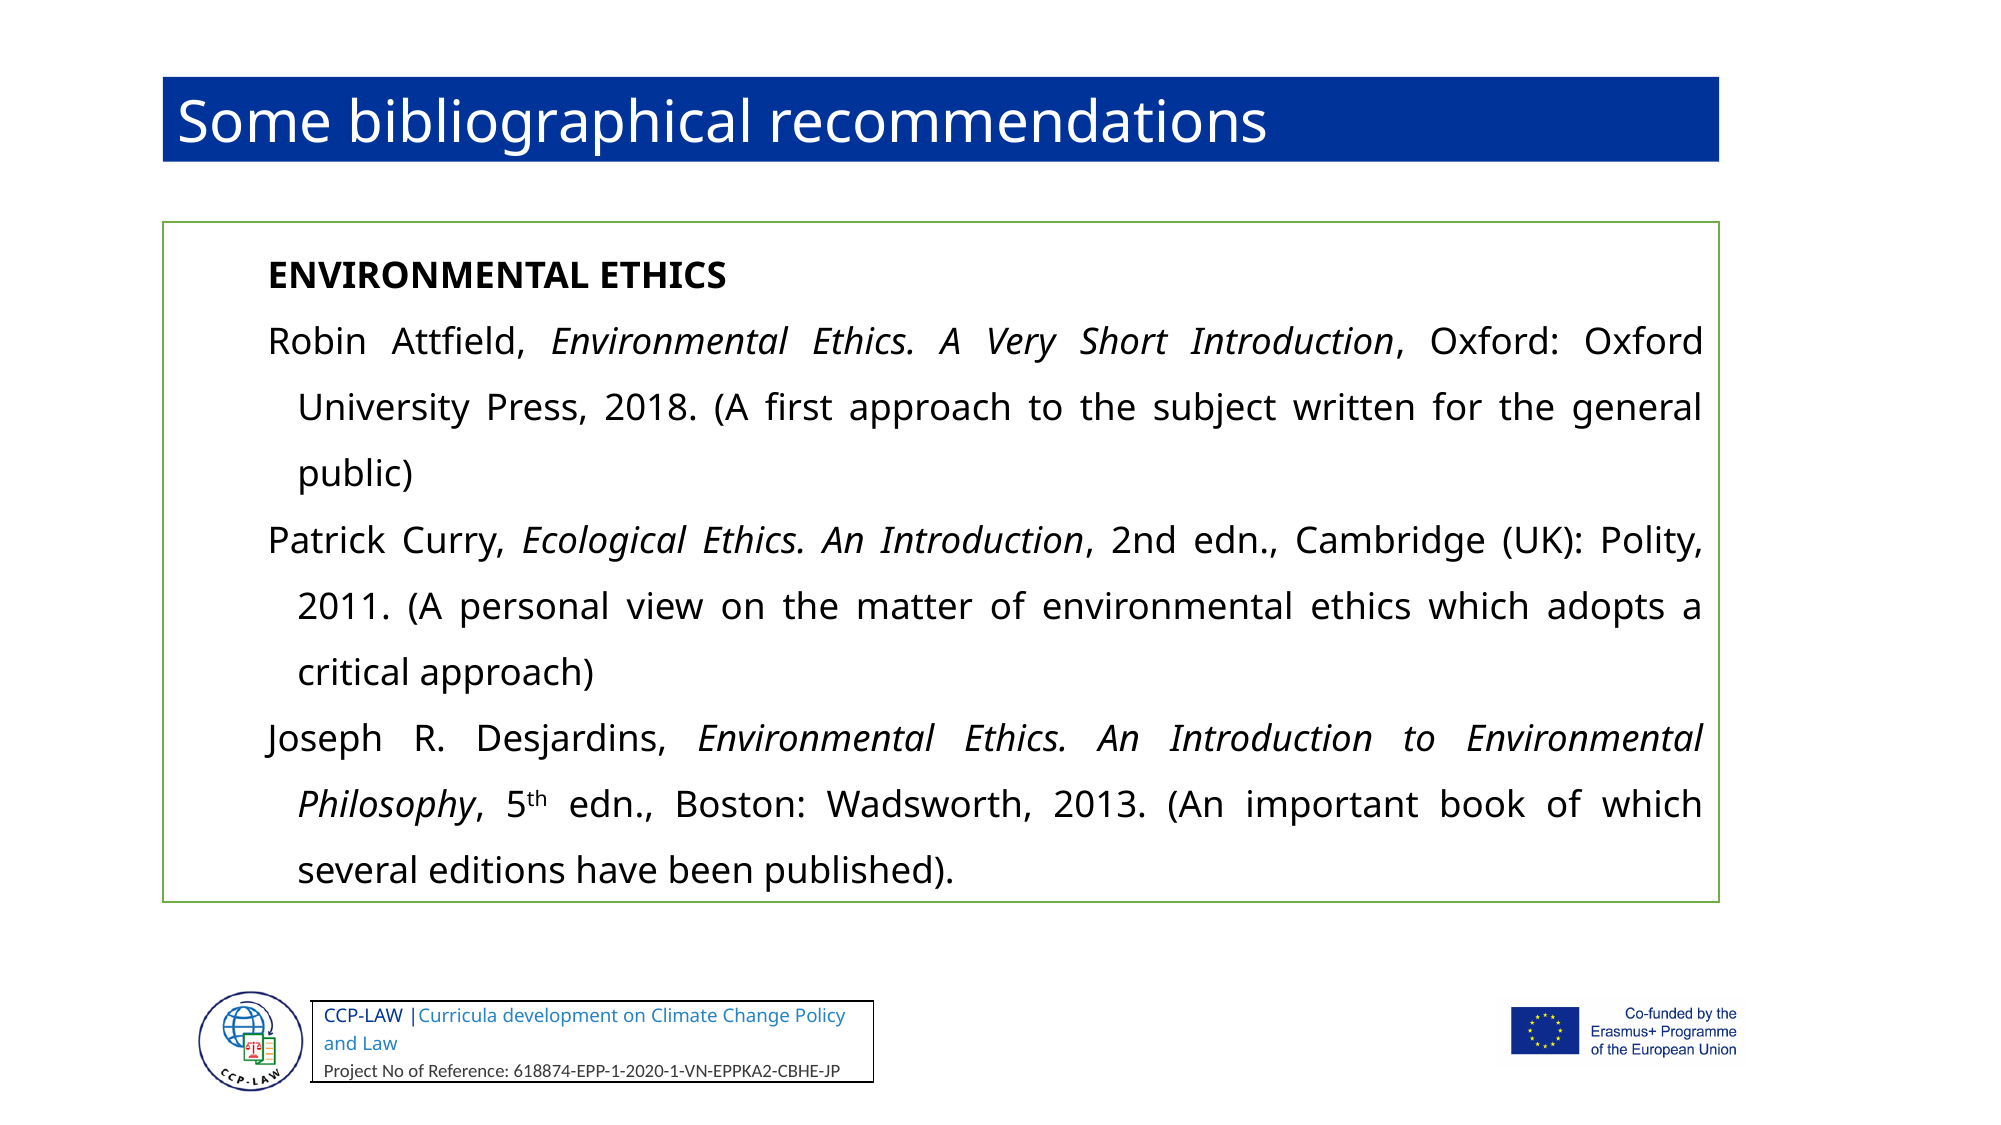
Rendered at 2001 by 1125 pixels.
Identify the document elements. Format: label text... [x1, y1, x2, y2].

text_box Some bibliographical recommendations [162, 76, 1720, 162]
picture [1497, 997, 1748, 1068]
text_box ENVIRONMENTAL ETHICS Robin Attfield, Environmental Ethics. A Very Short Introduction, Oxford: Oxford University Press, 2018. (A first approach to the subject written for the general public) Patrick Curry, Ecological Ethics. An Introduction, 2nd edn., Cambridge (UK): Polity, 2011. (A personal view on the matter of environmental ethics which adopts a critical approach) Joseph R. Desjardins, Environmental Ethics. An Introduction to Environmental Philosophy, 5th edn., Boston: Wadsworth, 2013. (An important book of which several editions have been published). [162, 222, 1720, 903]
picture [195, 984, 310, 1095]
